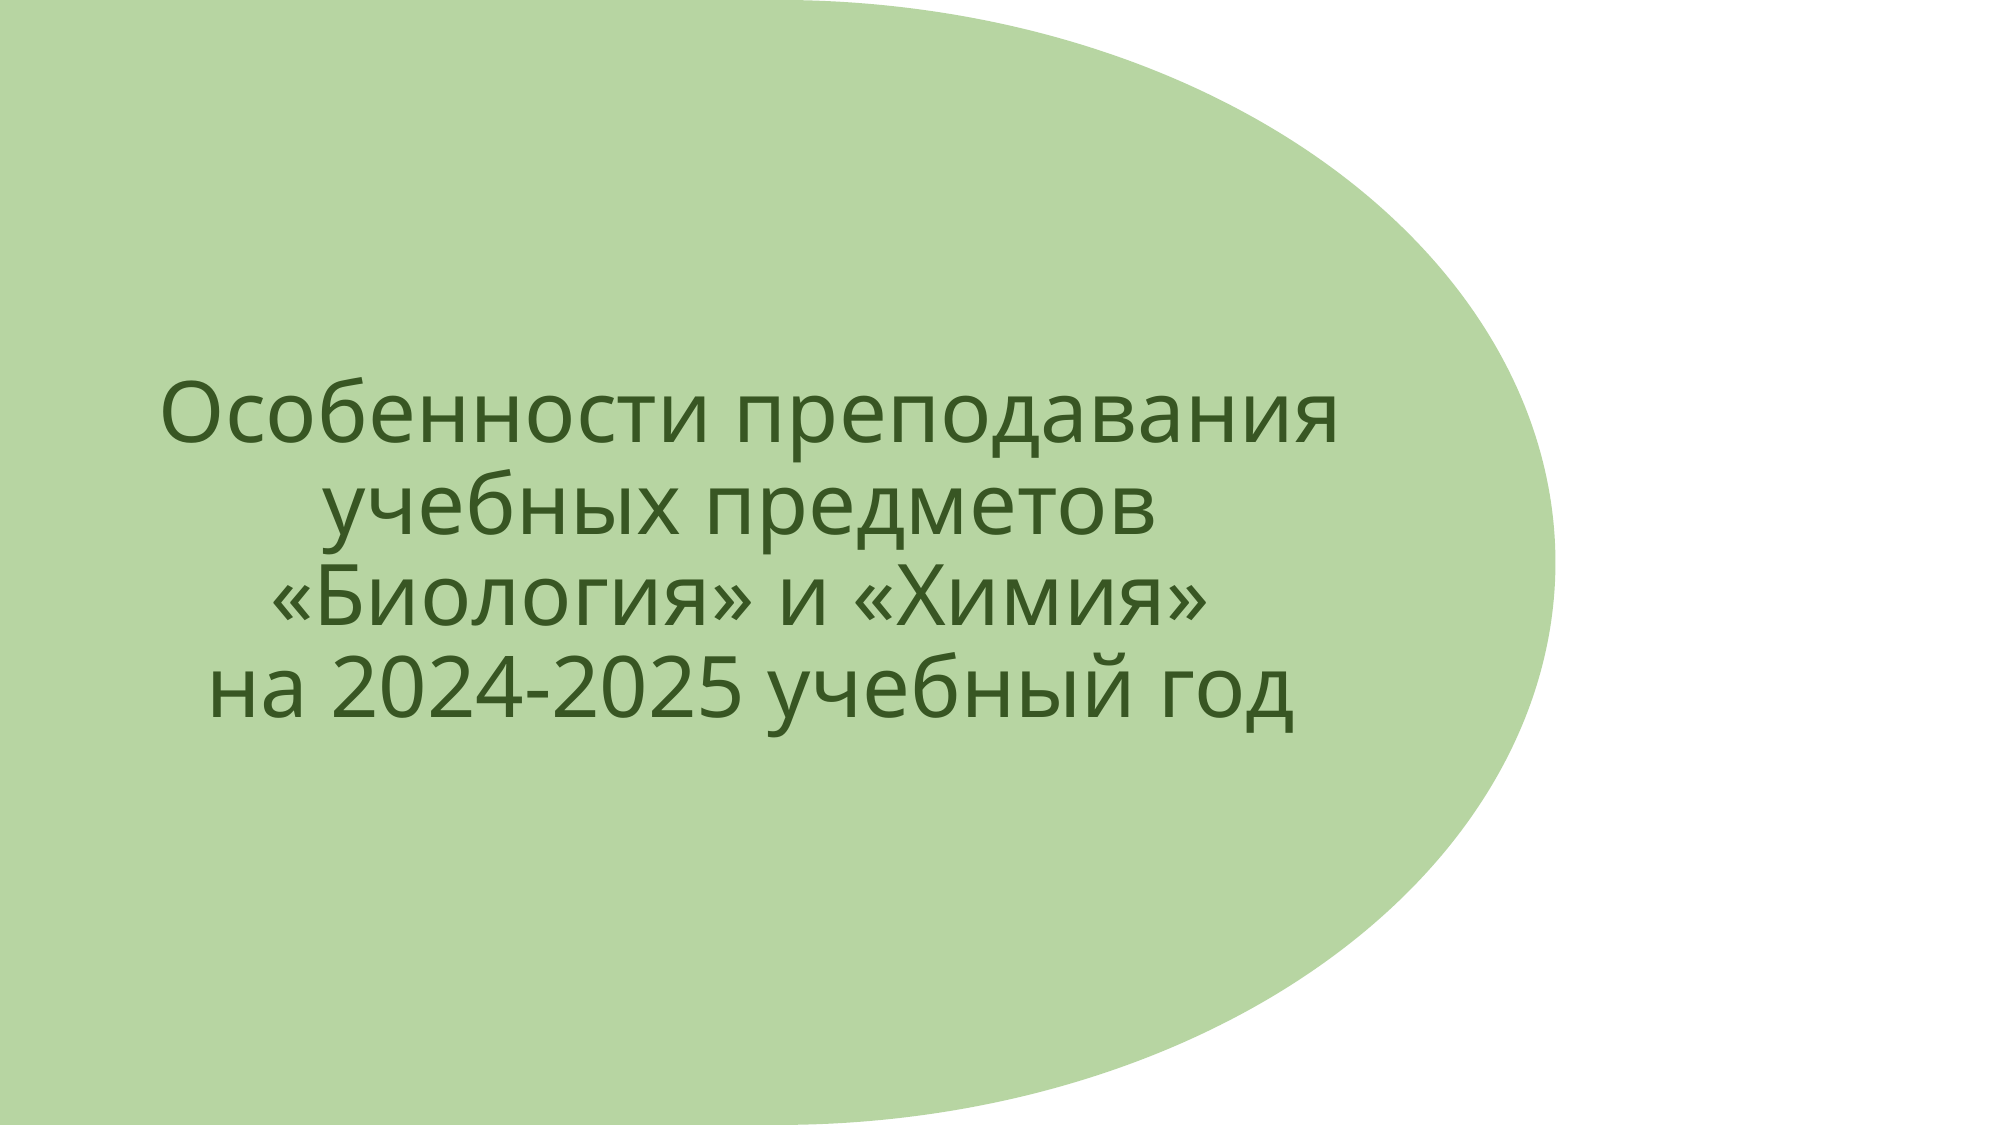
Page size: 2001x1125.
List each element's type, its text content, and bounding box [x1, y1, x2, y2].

title Особенности преподавания учебных предметов «Биология» и «Химия» на 2024-2025 учебный год [1, 351, 1502, 744]
text_box [0, 0, 1556, 1125]
